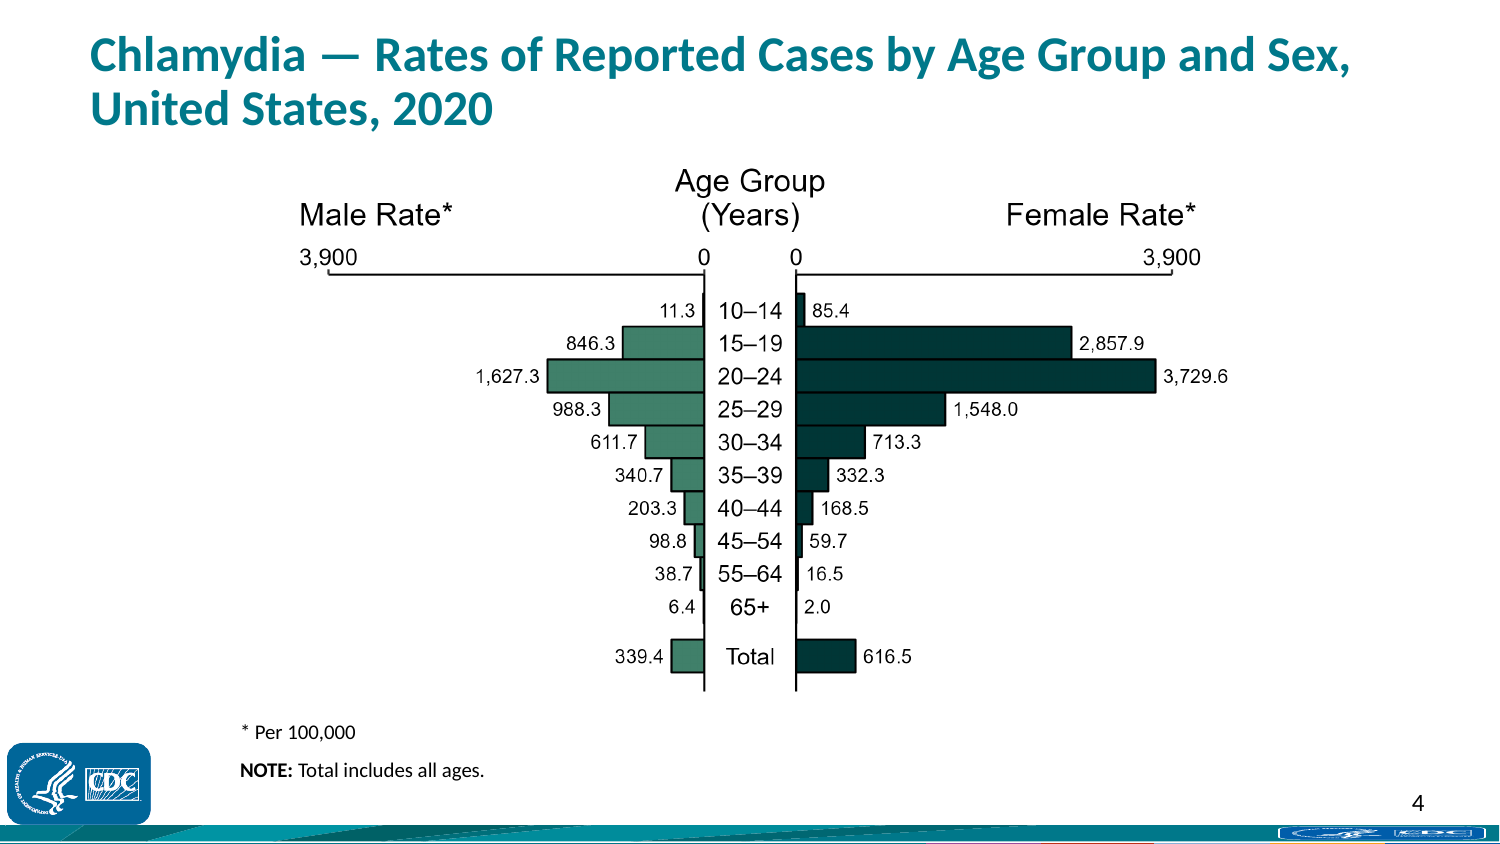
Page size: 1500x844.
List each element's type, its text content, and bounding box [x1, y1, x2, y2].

list * Per 100,000 NOTE: Total includes all ages. [225, 714, 1275, 820]
picture [5, 741, 152, 826]
title Chlamydia — Rates of Reported Cases by Age Group and Sex, United States, 2020 [75, 19, 1425, 144]
picture [258, 166, 1242, 694]
